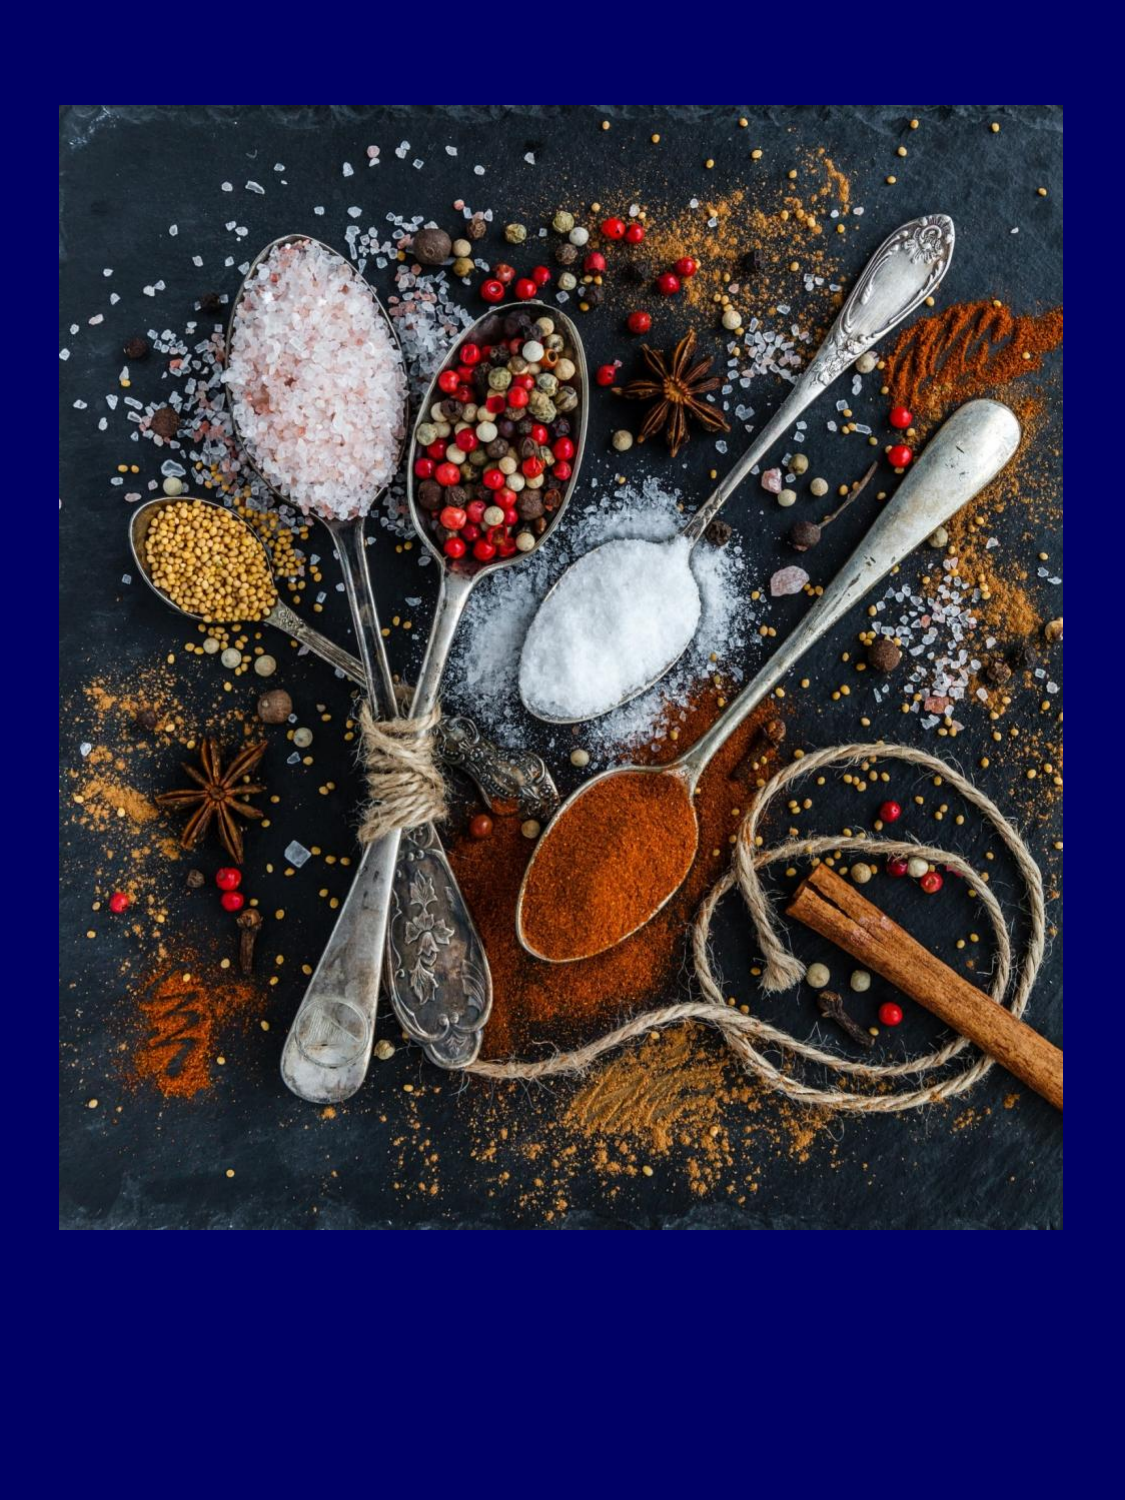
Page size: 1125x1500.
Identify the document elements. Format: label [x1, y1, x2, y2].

picture [59, 105, 1063, 1231]
